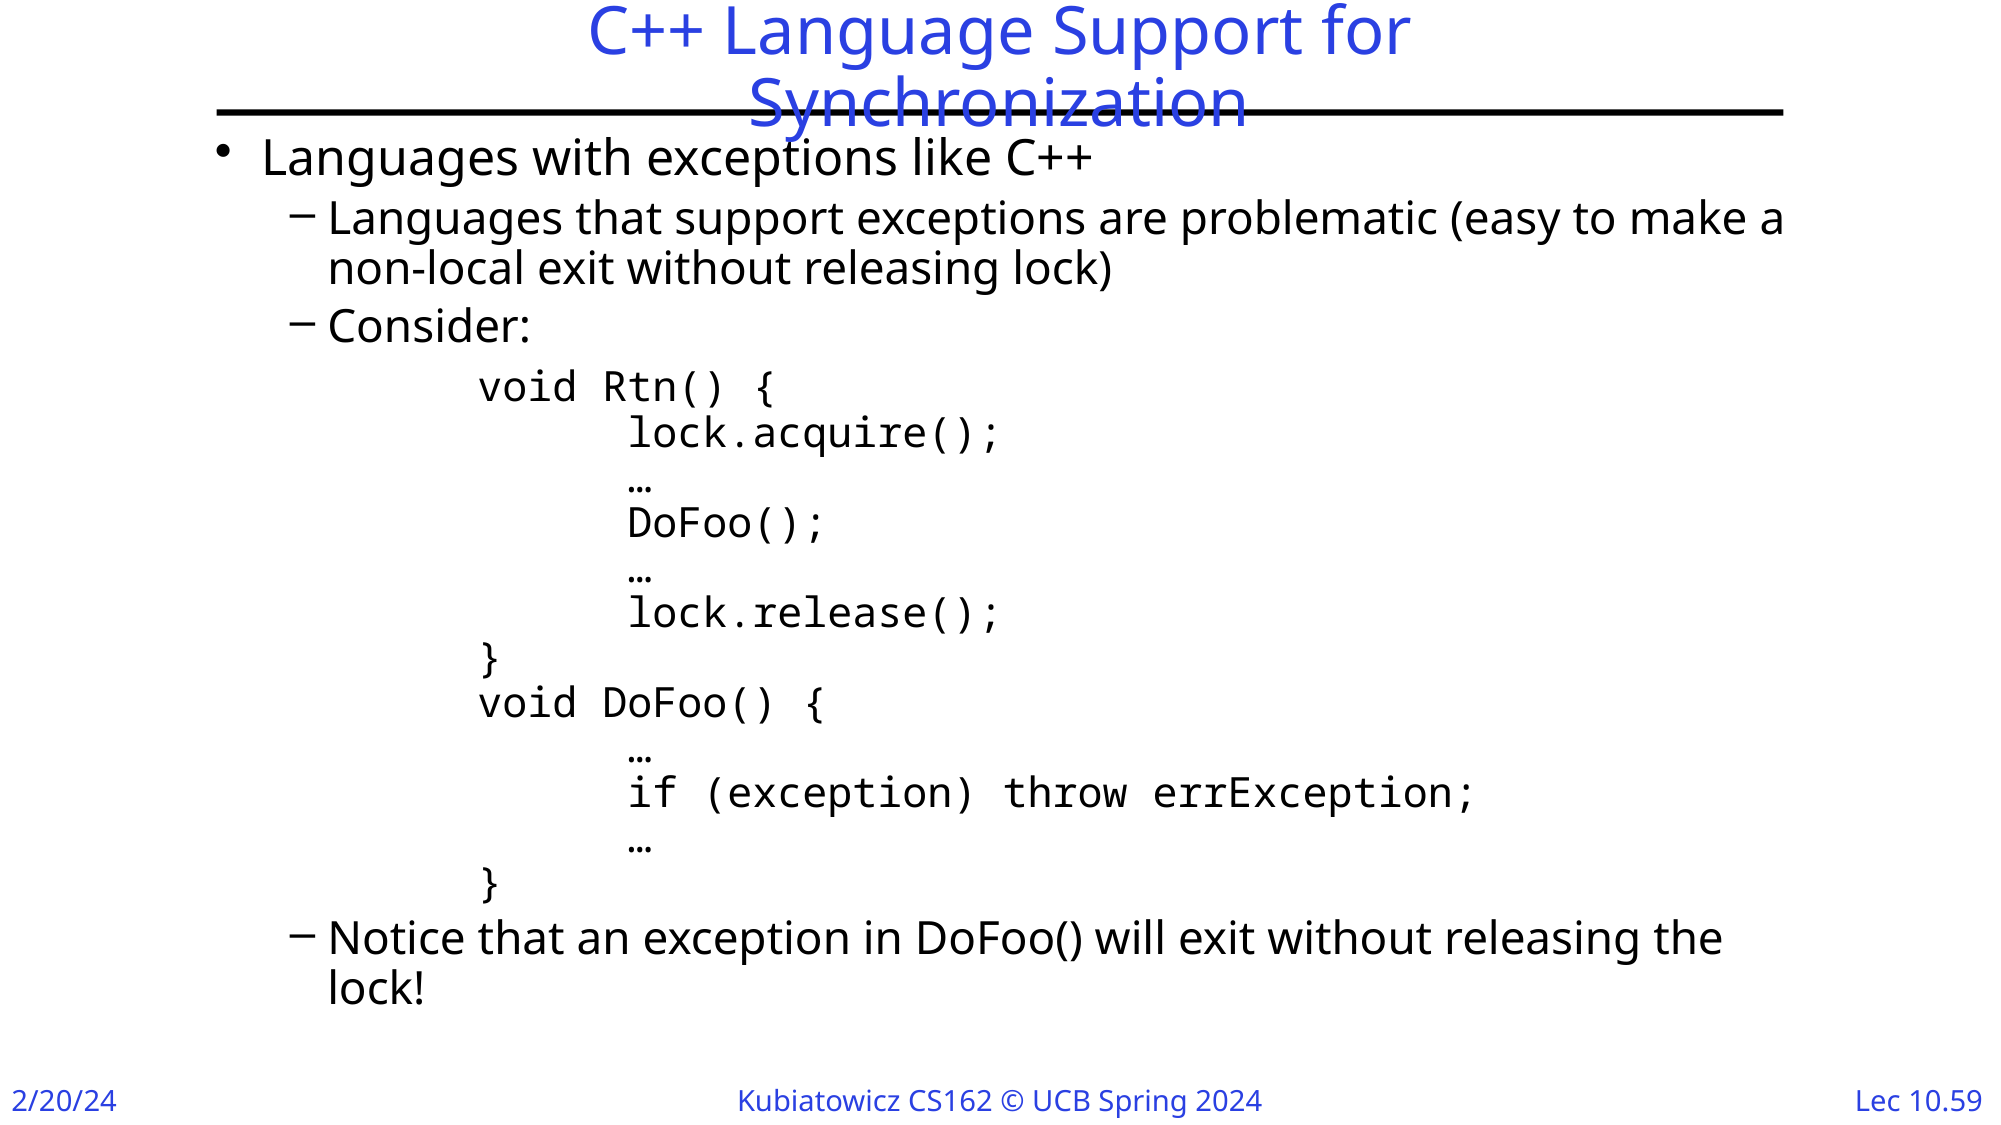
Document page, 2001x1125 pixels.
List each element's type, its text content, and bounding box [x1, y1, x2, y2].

list Languages with exceptions like C++ Languages that support exceptions are problematic (easy to make a non-local exit without releasing lock) Consider: void Rtn() { lock.acquire(); … DoFoo(); … lock.release(); } void DoFoo() { … if (exception) throw errException; … } Notice that an exception in DoFoo() will exit without releasing the lock! [200, 125, 1825, 1088]
title C++ Language Support for Synchronization [324, 24, 1675, 113]
